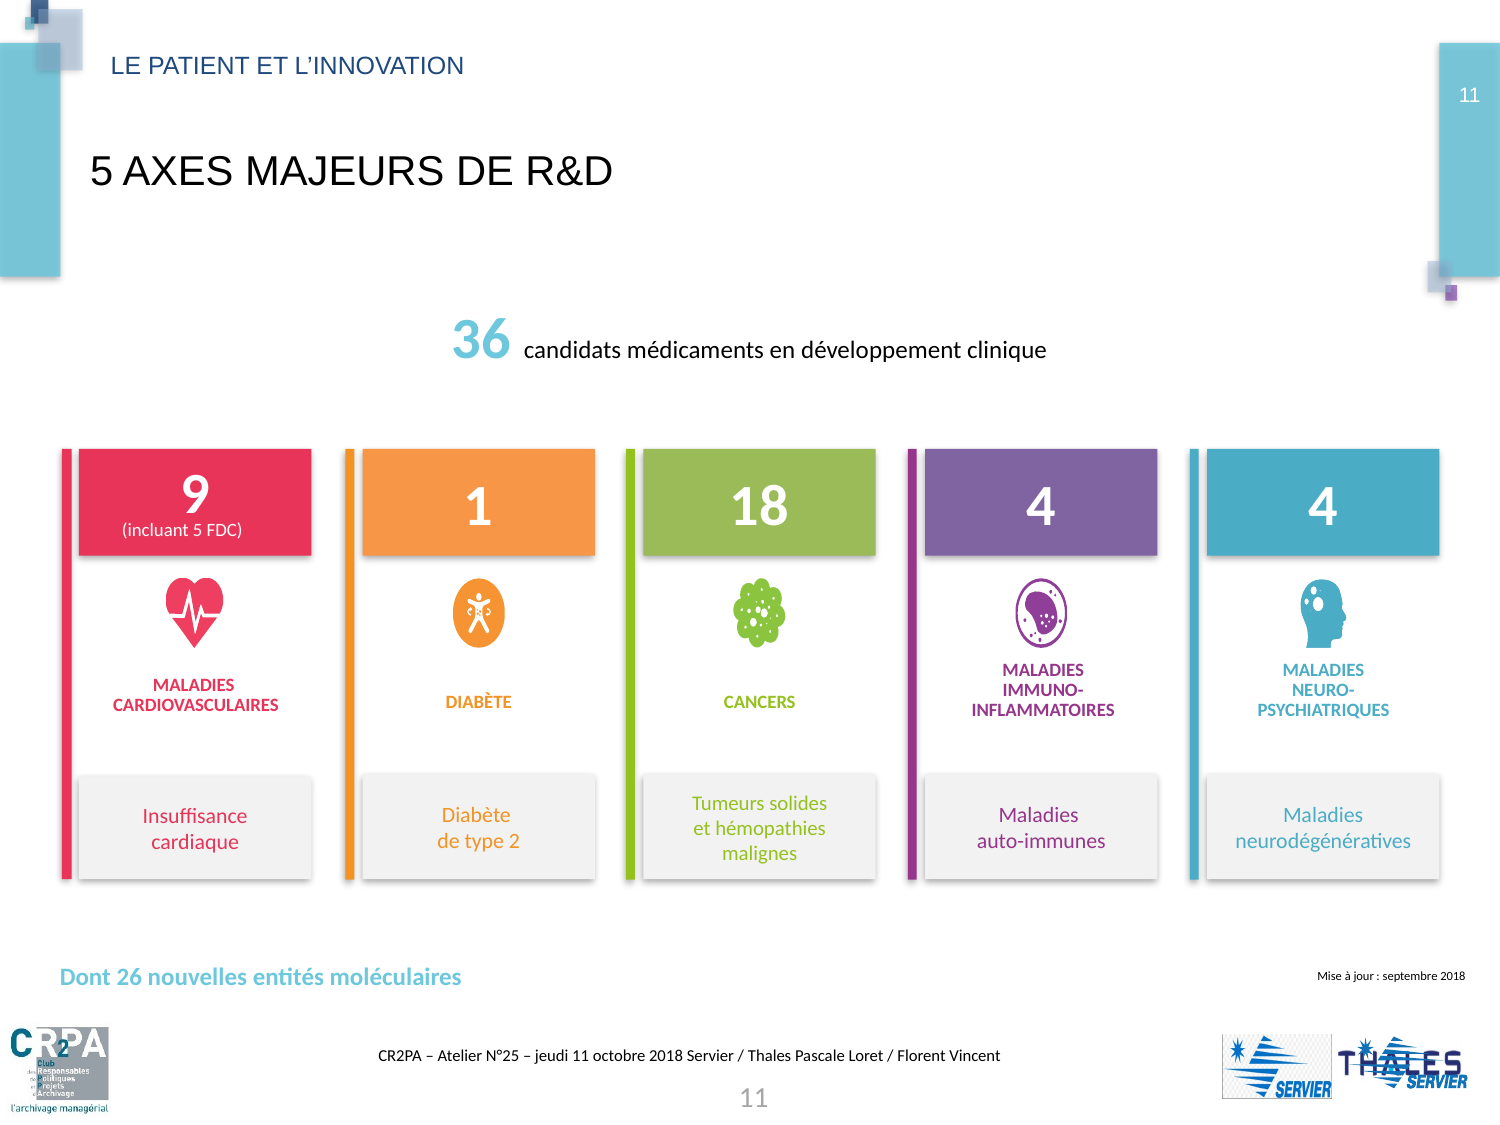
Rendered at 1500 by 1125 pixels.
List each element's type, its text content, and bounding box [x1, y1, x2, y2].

text_box Tumeurs solides et hémopathies malignes [643, 774, 876, 880]
text_box [345, 448, 355, 880]
text_box [61, 448, 72, 880]
text_box MALADIES IMMUNO-INFLAMMATOIRES [926, 652, 1160, 728]
text_box [907, 448, 917, 880]
picture [165, 577, 224, 648]
text_box [625, 448, 636, 880]
text_box [1189, 448, 1199, 880]
text_box 18 [643, 448, 876, 556]
text_box 9 [78, 448, 312, 556]
text_box Maladies neurodégénératives [1206, 773, 1440, 880]
text_box CANCERS [671, 685, 848, 721]
picture [6, 1022, 113, 1118]
picture [452, 577, 505, 648]
picture [1015, 577, 1068, 648]
title 5 AXES MAJEURS DE R&D [75, 104, 1425, 233]
text_box Diabète de type 2 [362, 774, 596, 880]
text_box 36 candidats médicaments en développement clinique [400, 293, 1100, 377]
text_box Maladies auto-immunes [924, 774, 1158, 880]
text_box 4 [1206, 448, 1440, 556]
text_box 4 [924, 448, 1158, 556]
text_box MALADIES CARDIOVASCULAIRES [77, 667, 321, 723]
text_box DIABÈTE [377, 685, 581, 721]
text_box Dont 26 nouvelles entités moléculaires [53, 953, 753, 997]
text_box (incluant 5 FDC) [107, 510, 258, 548]
picture [733, 577, 786, 648]
text_box 1 [362, 448, 596, 556]
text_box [1299, 577, 1347, 648]
text_box Mise à jour : septembre 2018 [774, 961, 1475, 990]
text_box MALADIES NEURO-PSYCHIATRIQUES [1217, 652, 1430, 728]
list Le patient et l’innovation [95, 35, 729, 94]
picture [1222, 1034, 1467, 1099]
text_box Insuffisance cardiaque [78, 776, 312, 880]
